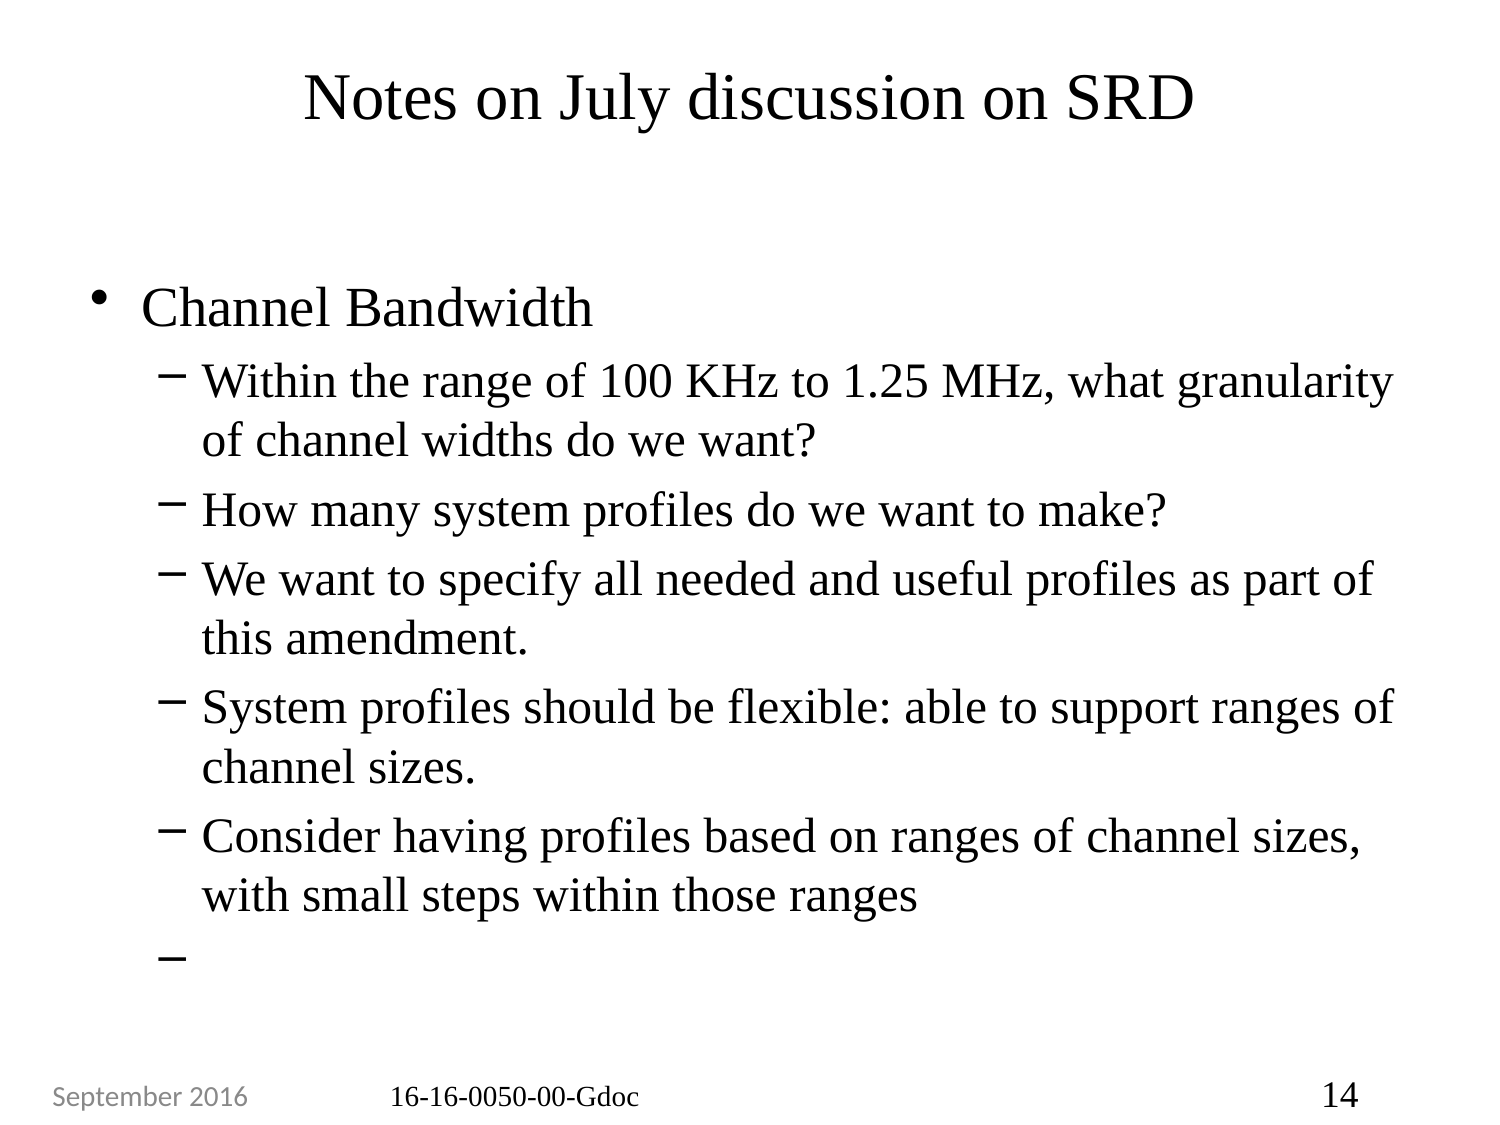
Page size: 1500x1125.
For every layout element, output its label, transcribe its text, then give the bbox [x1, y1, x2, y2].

list Channel Bandwidth Within the range of 100 KHz to 1.25 MHz, what granularity of channel widths do we want? How many system profiles do we want to make? We want to specify all needed and useful profiles as part of this amendment. System profiles should be flexible: able to support ranges of channel sizes. Consider having profiles based on ranges of channel sizes, with small steps within those ranges [75, 262, 1425, 1005]
title Notes on July discussion on SRD [75, 45, 1425, 233]
